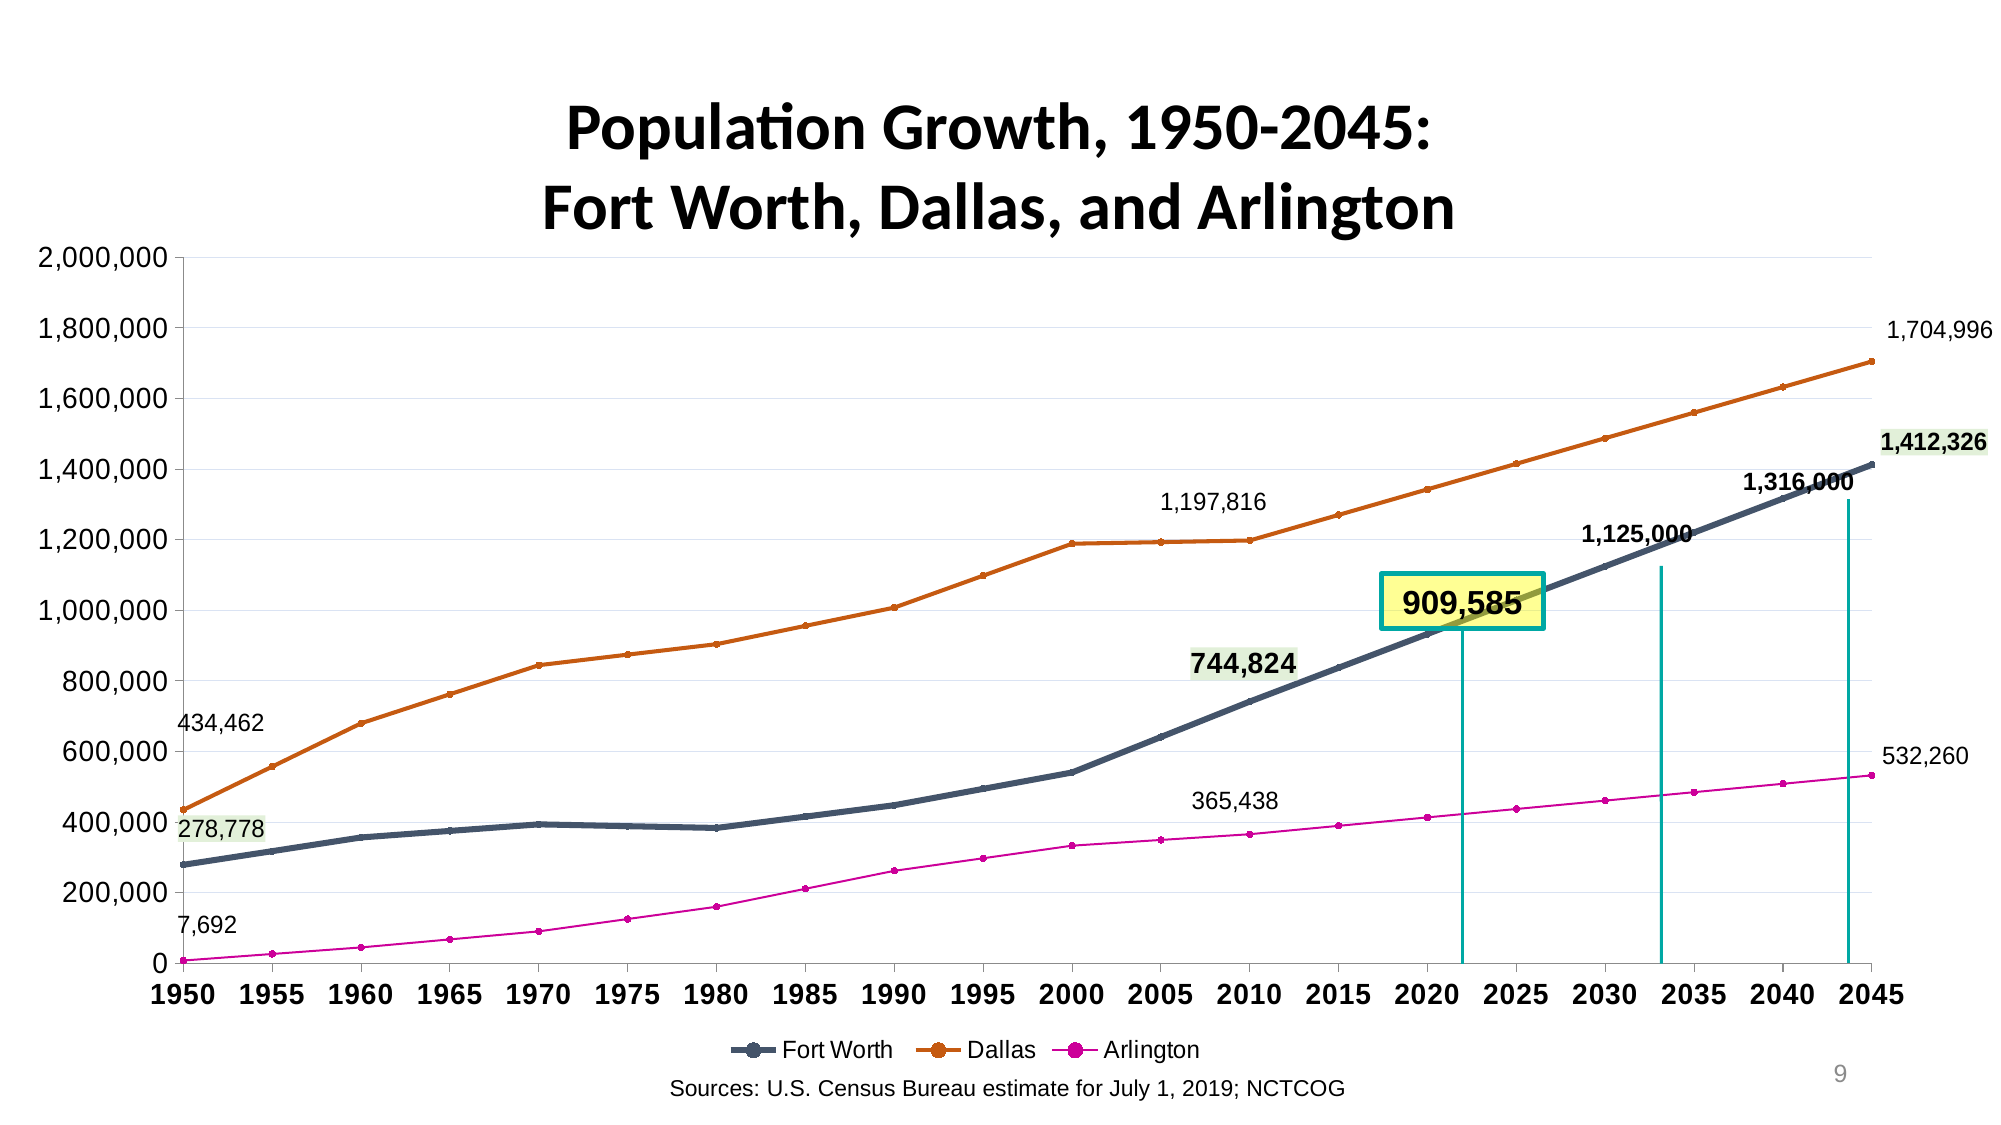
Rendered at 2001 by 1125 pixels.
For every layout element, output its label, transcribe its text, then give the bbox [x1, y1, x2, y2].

text_box Population Growth, 1950-2045: Fort Worth, Dallas, and Arlington [0, 75, 2000, 222]
chart [0, 222, 2000, 1070]
slide_number 9 [1412, 1070, 1863, 1103]
text_box Sources: U.S. Census Bureau estimate for July 1, 2019; NCTCOG [654, 1070, 1708, 1109]
